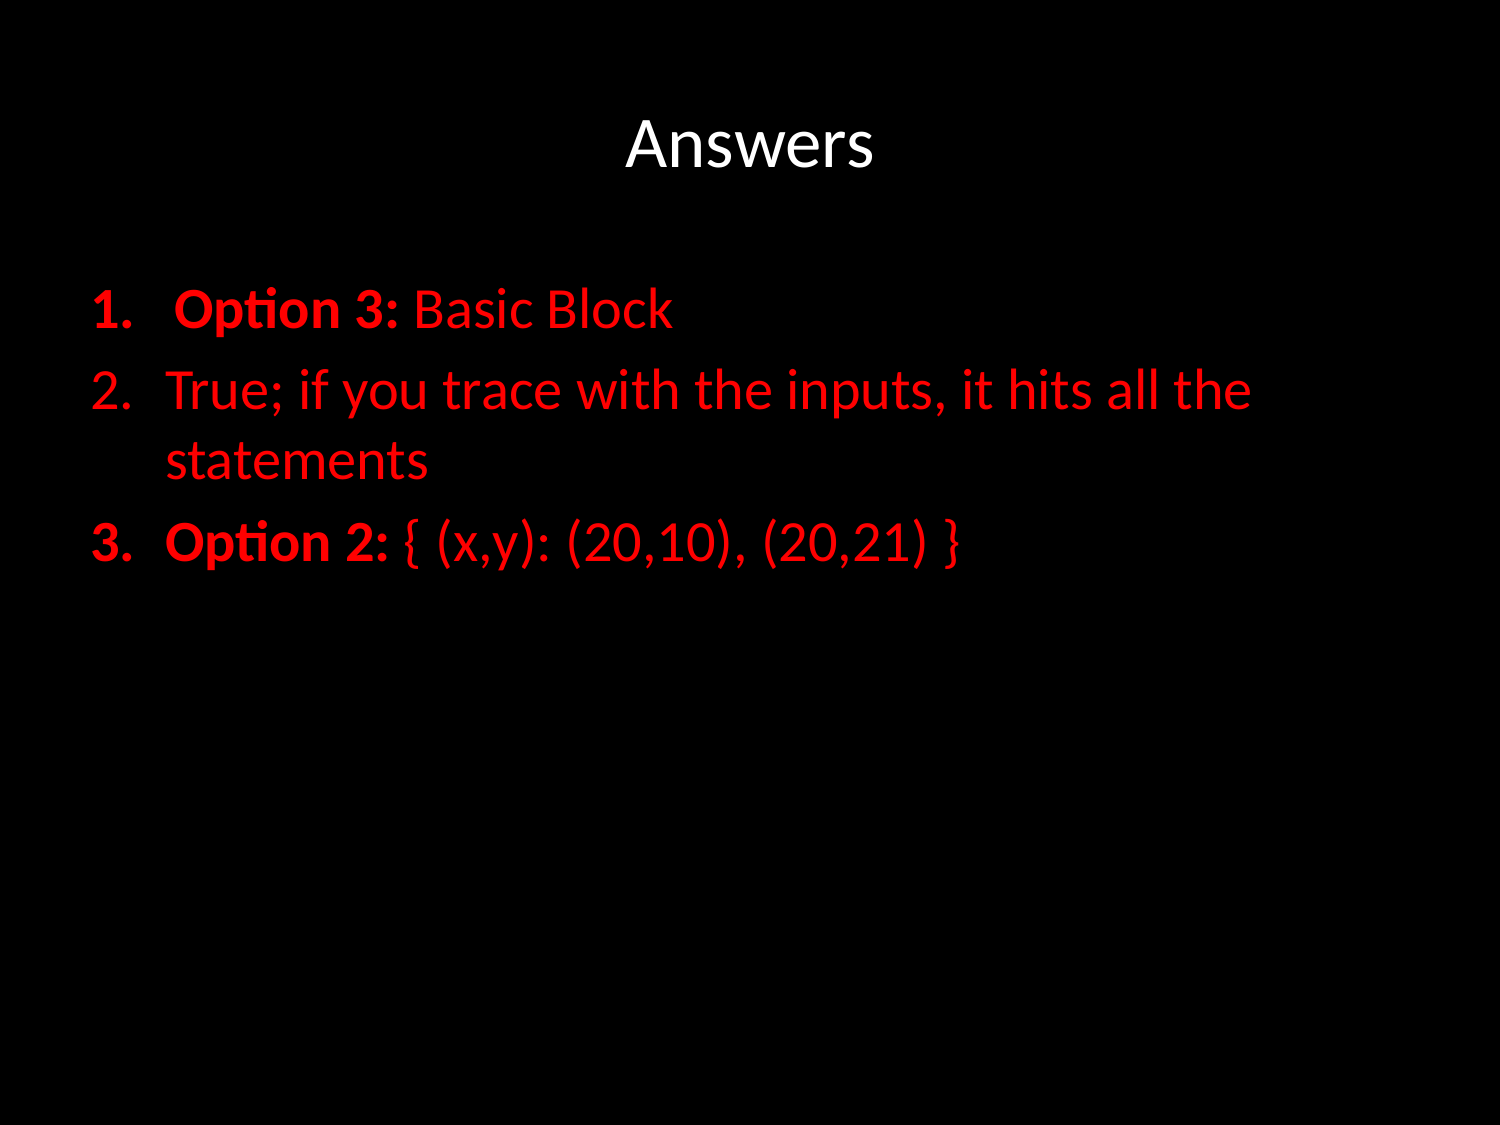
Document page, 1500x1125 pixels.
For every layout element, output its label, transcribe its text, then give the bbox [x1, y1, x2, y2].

title Answers [75, 45, 1425, 233]
list Option 3: Basic Block True; if you trace with the inputs, it hits all the statements Option 2: { (x,y): (20,10), (20,21) } [75, 262, 1425, 1005]
